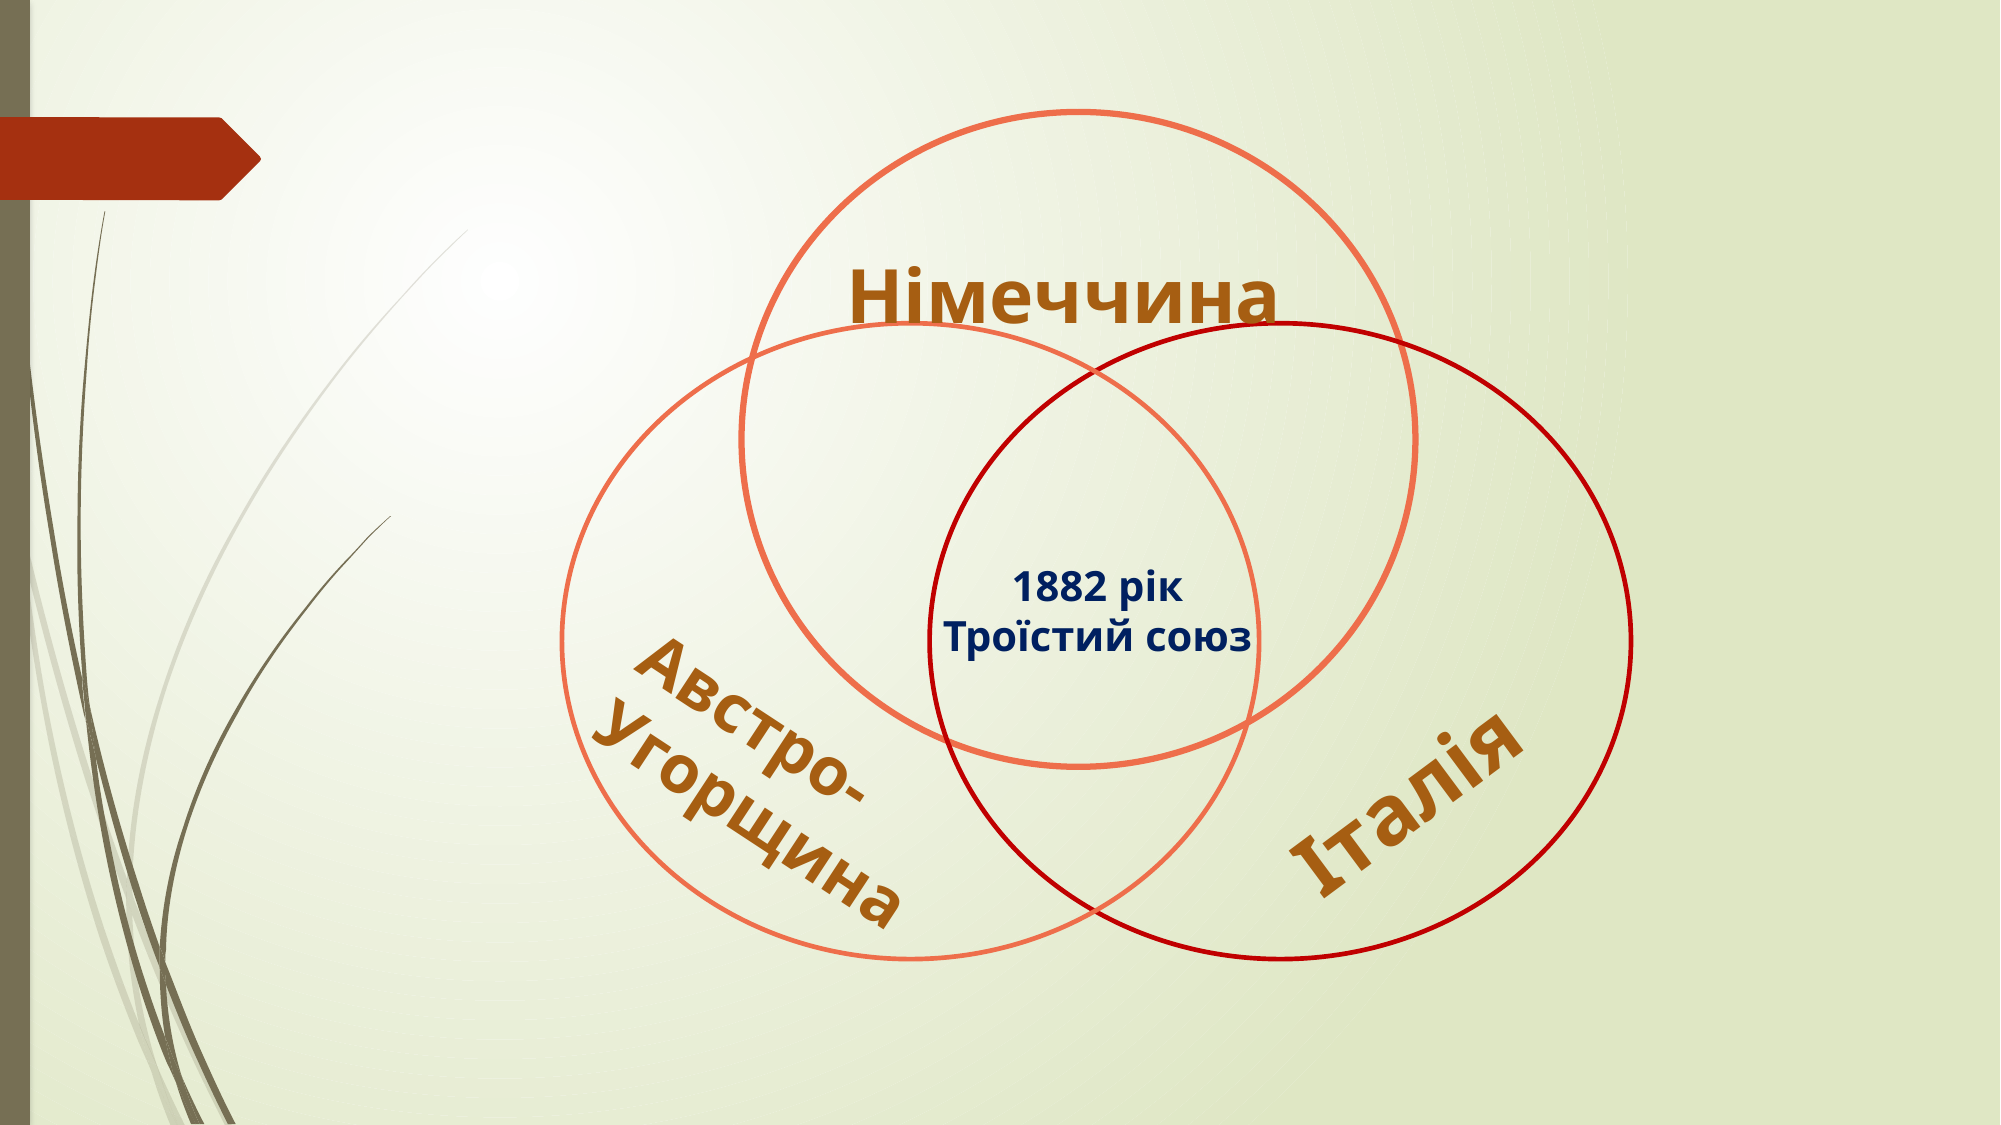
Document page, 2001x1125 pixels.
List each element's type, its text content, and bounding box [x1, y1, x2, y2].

text_box [1095, 324, 1633, 961]
text_box [809, 110, 1402, 341]
text_box Італія [1253, 663, 1558, 931]
text_box Австро-Угорщина [565, 600, 1016, 979]
text_box [751, 255, 798, 356]
text_box [1047, 346, 1143, 369]
text_box Німеччина [798, 240, 1329, 346]
text_box [560, 338, 1260, 960]
text_box 1882 рік Троїстий союз [904, 506, 1291, 667]
